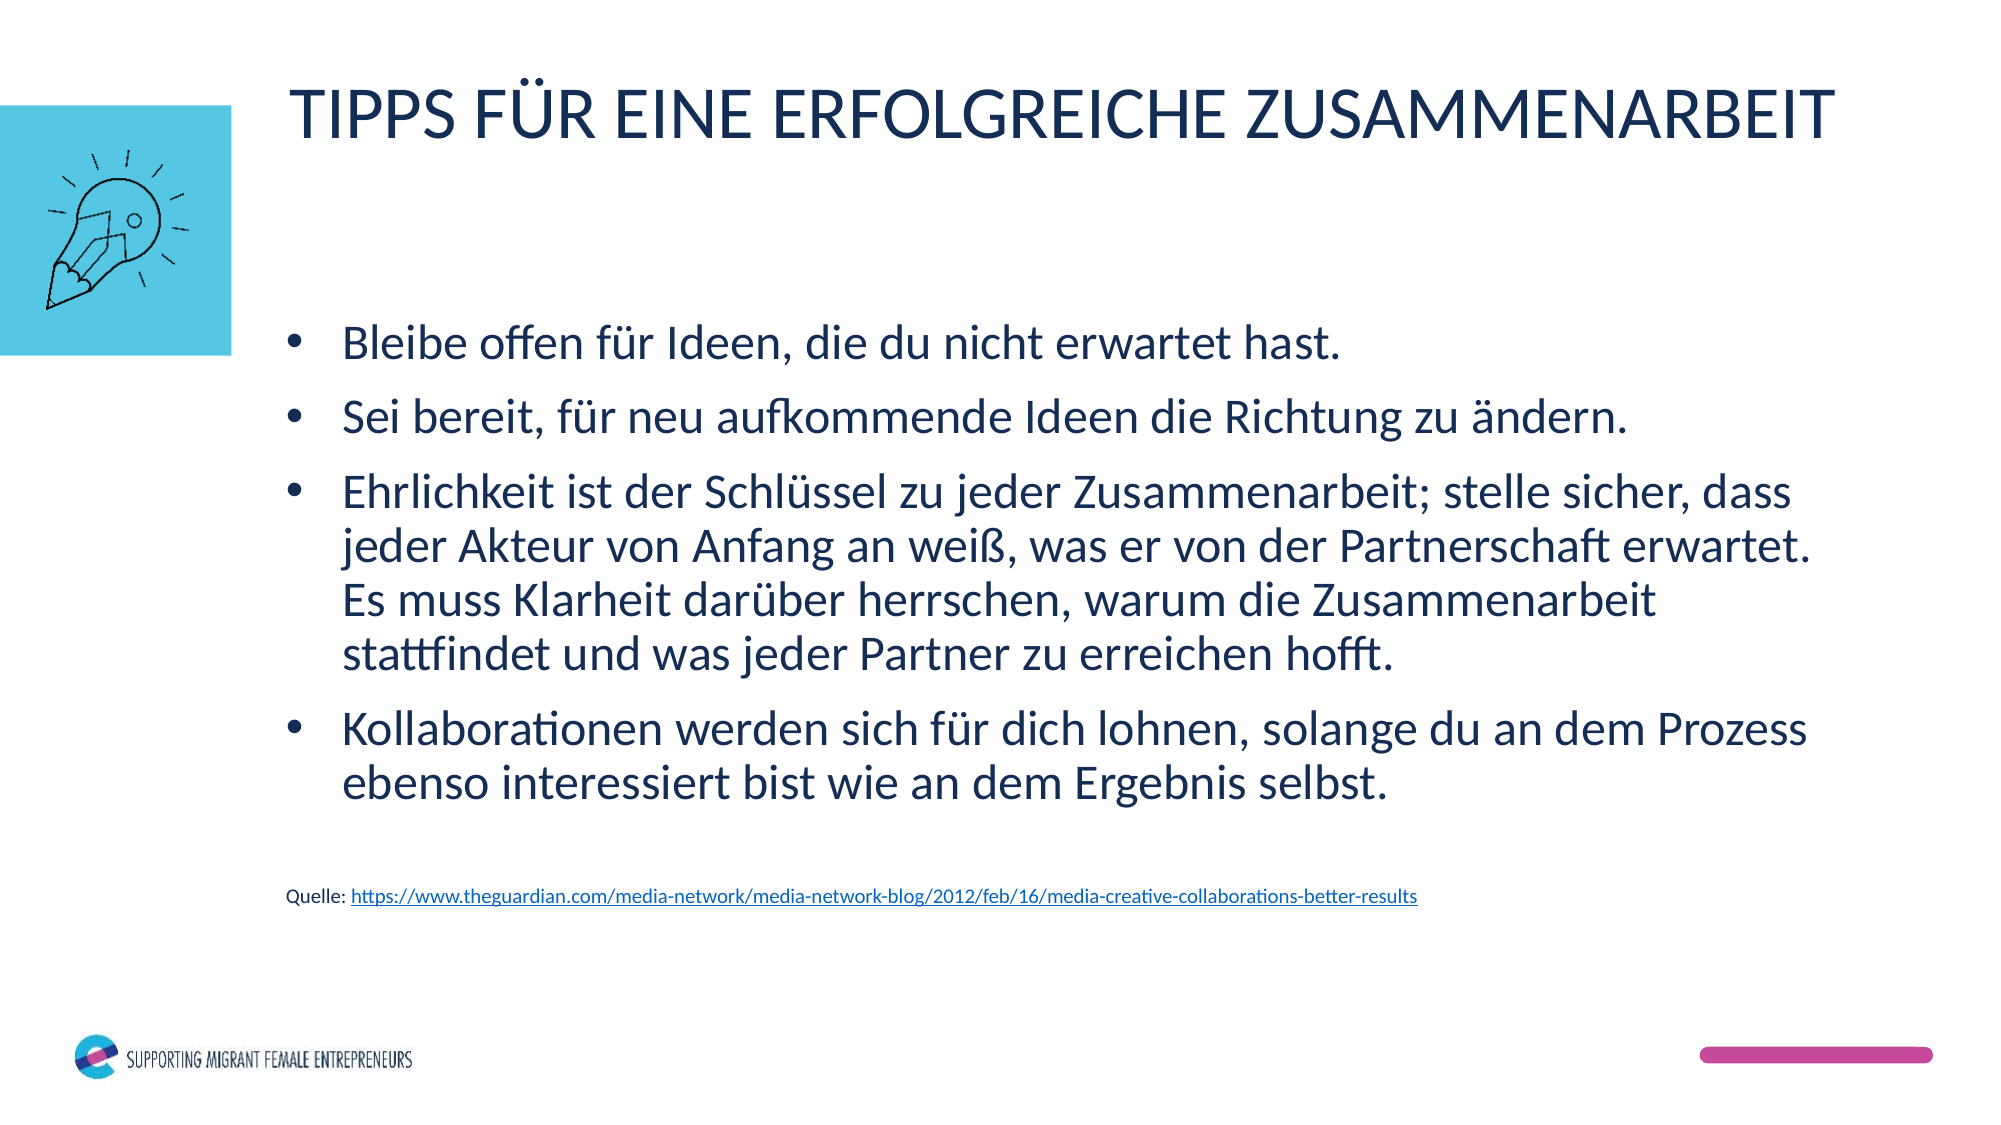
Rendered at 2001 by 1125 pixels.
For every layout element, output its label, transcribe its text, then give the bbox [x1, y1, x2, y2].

list Bleibe offen für Ideen, die du nicht erwartet hast. Sei bereit, für neu aufkommende Ideen die Richtung zu ändern. Ehrlichkeit ist der Schlüssel zu jeder Zusammenarbeit; stelle sicher, dass jeder Akteur von Anfang an weiß, was er von der Partnerschaft erwartet. Es muss Klarheit darüber herrschen, warum die Zusammenarbeit stattfindet und was jeder Partner zu erreichen hofft. Kollaborationen werden sich für dich lohnen, solange du an dem Prozess ebenso interessiert bist wie an dem Ergebnis selbst. Quelle: https://www.theguardian.com/media-network/media-network-blog/2012/feb/16/media-creative-collaborations-better-results [270, 308, 1852, 841]
picture [65, 1007, 118, 1087]
picture [126, 1046, 436, 1071]
picture [31, 145, 208, 322]
list TIPPS FÜR EINE ERFOLGREICHE ZUSAMMENARBEIT [274, 66, 1858, 182]
